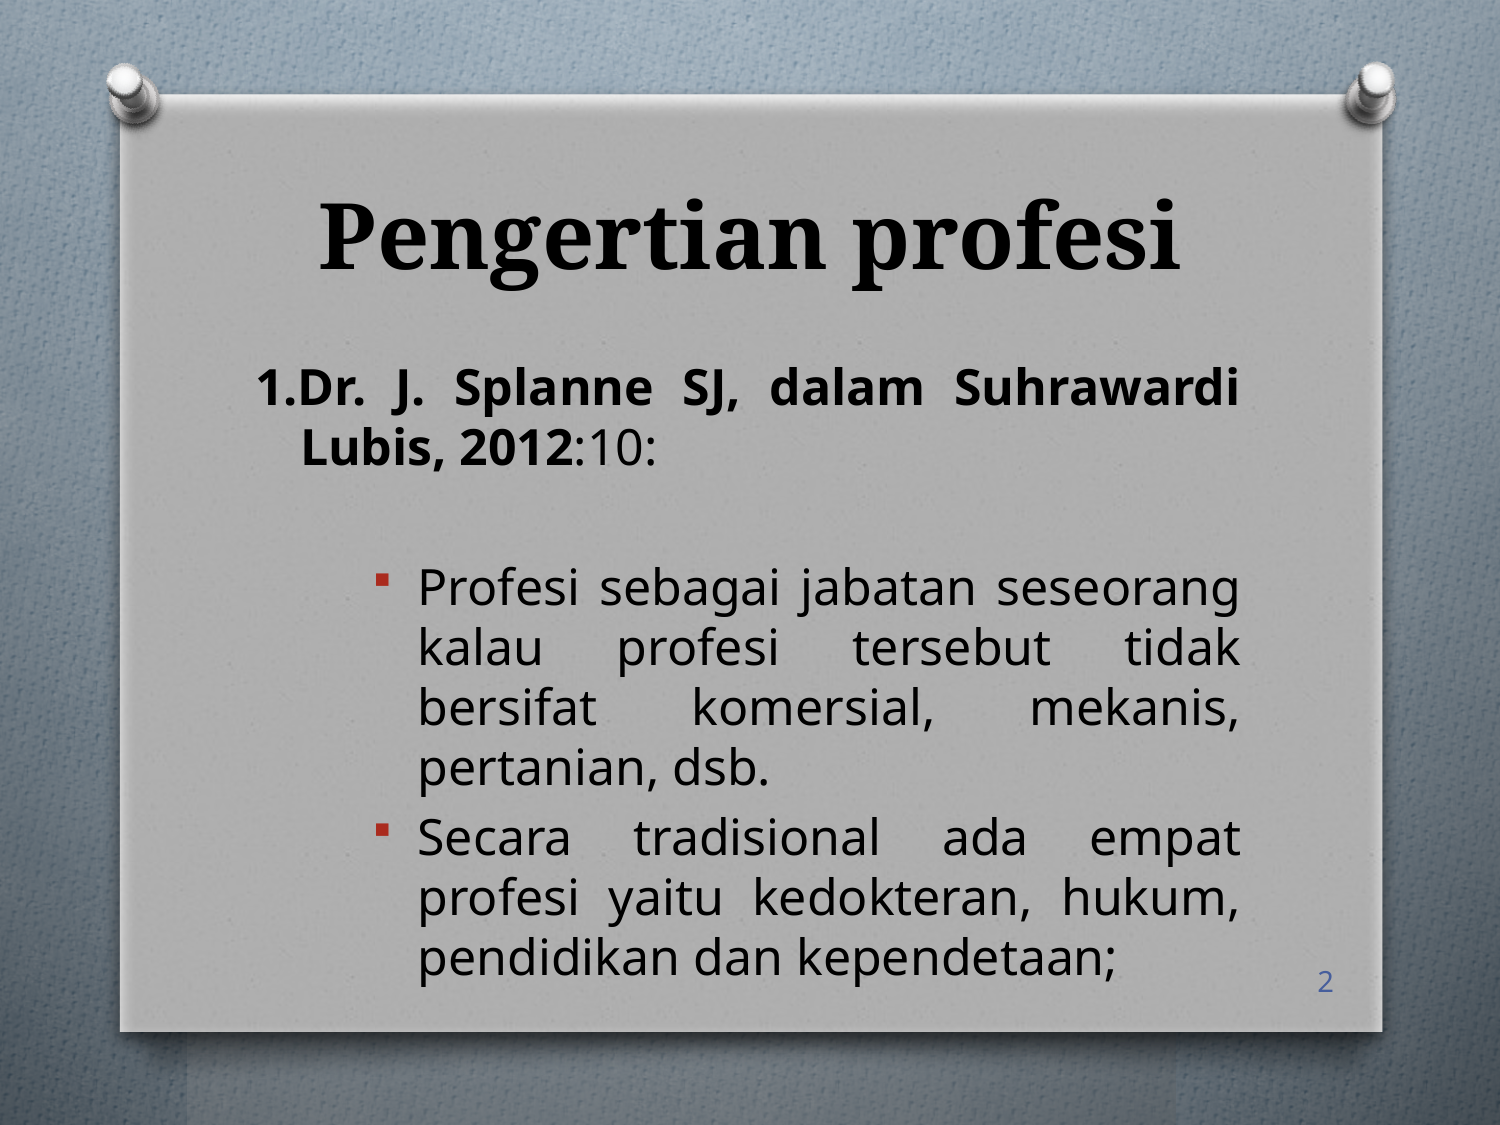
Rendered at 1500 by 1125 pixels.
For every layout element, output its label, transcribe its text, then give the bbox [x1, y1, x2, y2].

slide_number 2 [1258, 952, 1350, 1013]
title Pengertian profesi [179, 134, 1323, 332]
list 1.Dr. J. Splanne SJ, dalam Suhrawardi Lubis, 2012:10: Profesi sebagai jabatan seseorang kalau profesi tersebut tidak bersifat komersial, mekanis, pertanian, dsb. Secara tradisional ada empat profesi yaitu kedokteran, hukum, pendidikan dan kependetaan; [240, 347, 1257, 939]
picture [75, 29, 198, 153]
picture [1317, 35, 1439, 156]
